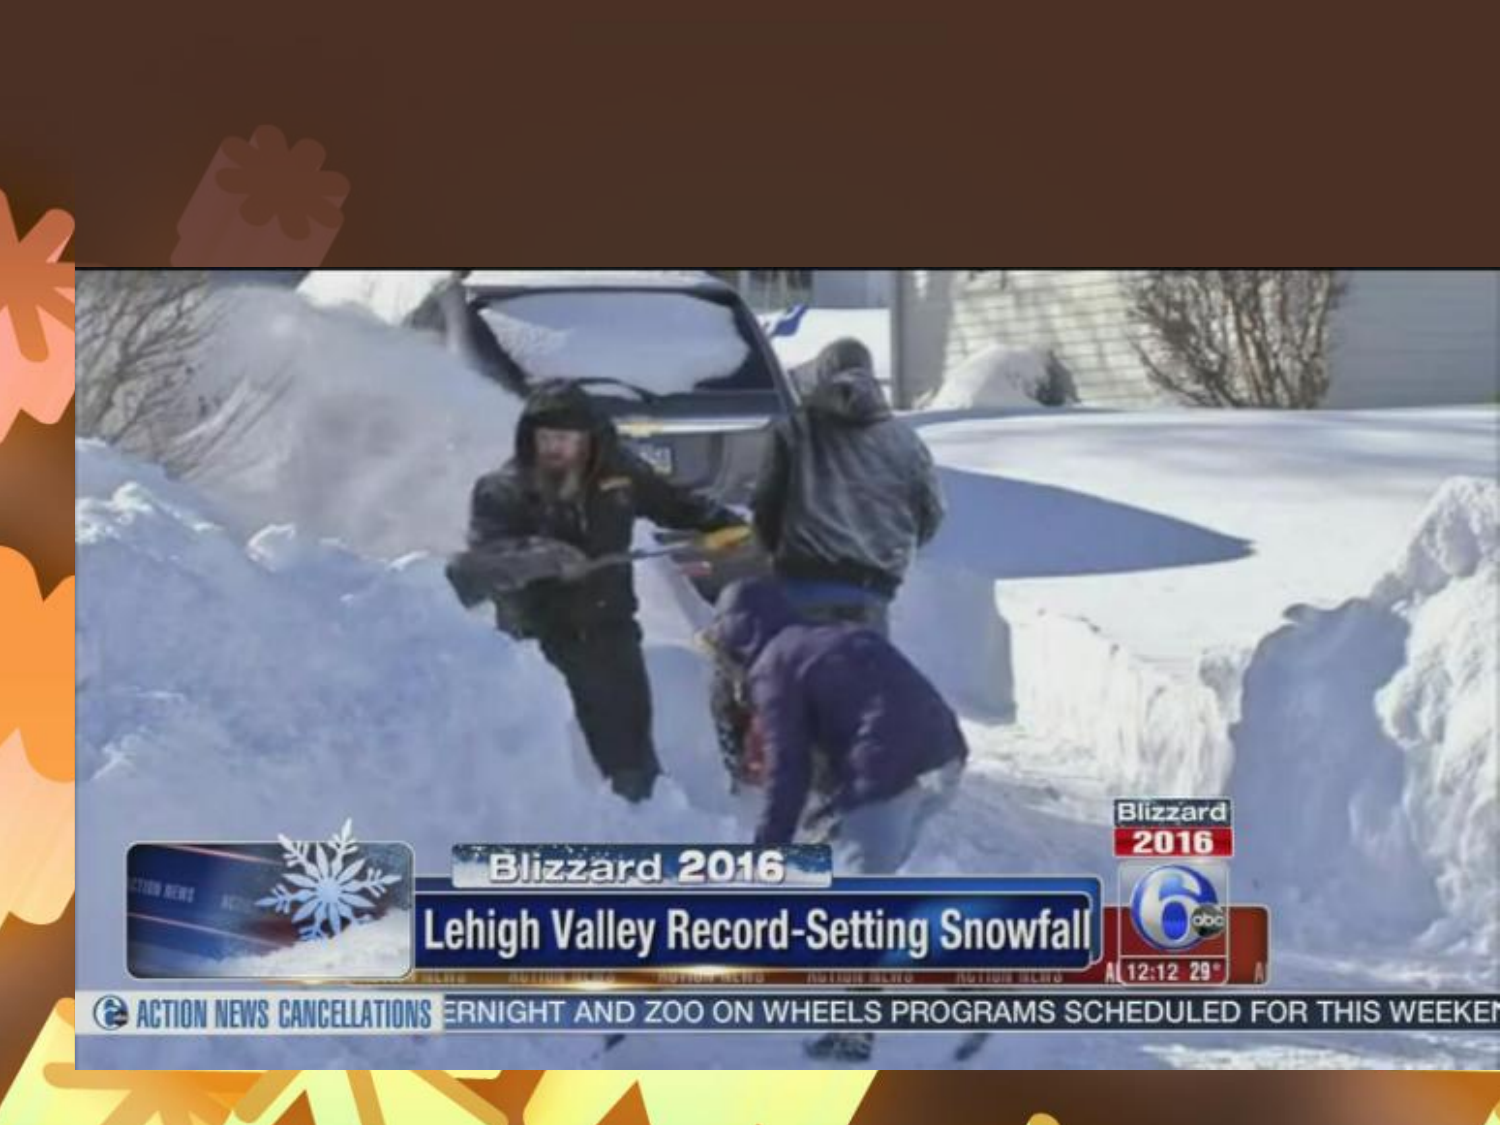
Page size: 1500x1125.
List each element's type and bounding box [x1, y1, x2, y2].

list [74, 267, 1500, 1070]
picture [0, 0, 1500, 1125]
